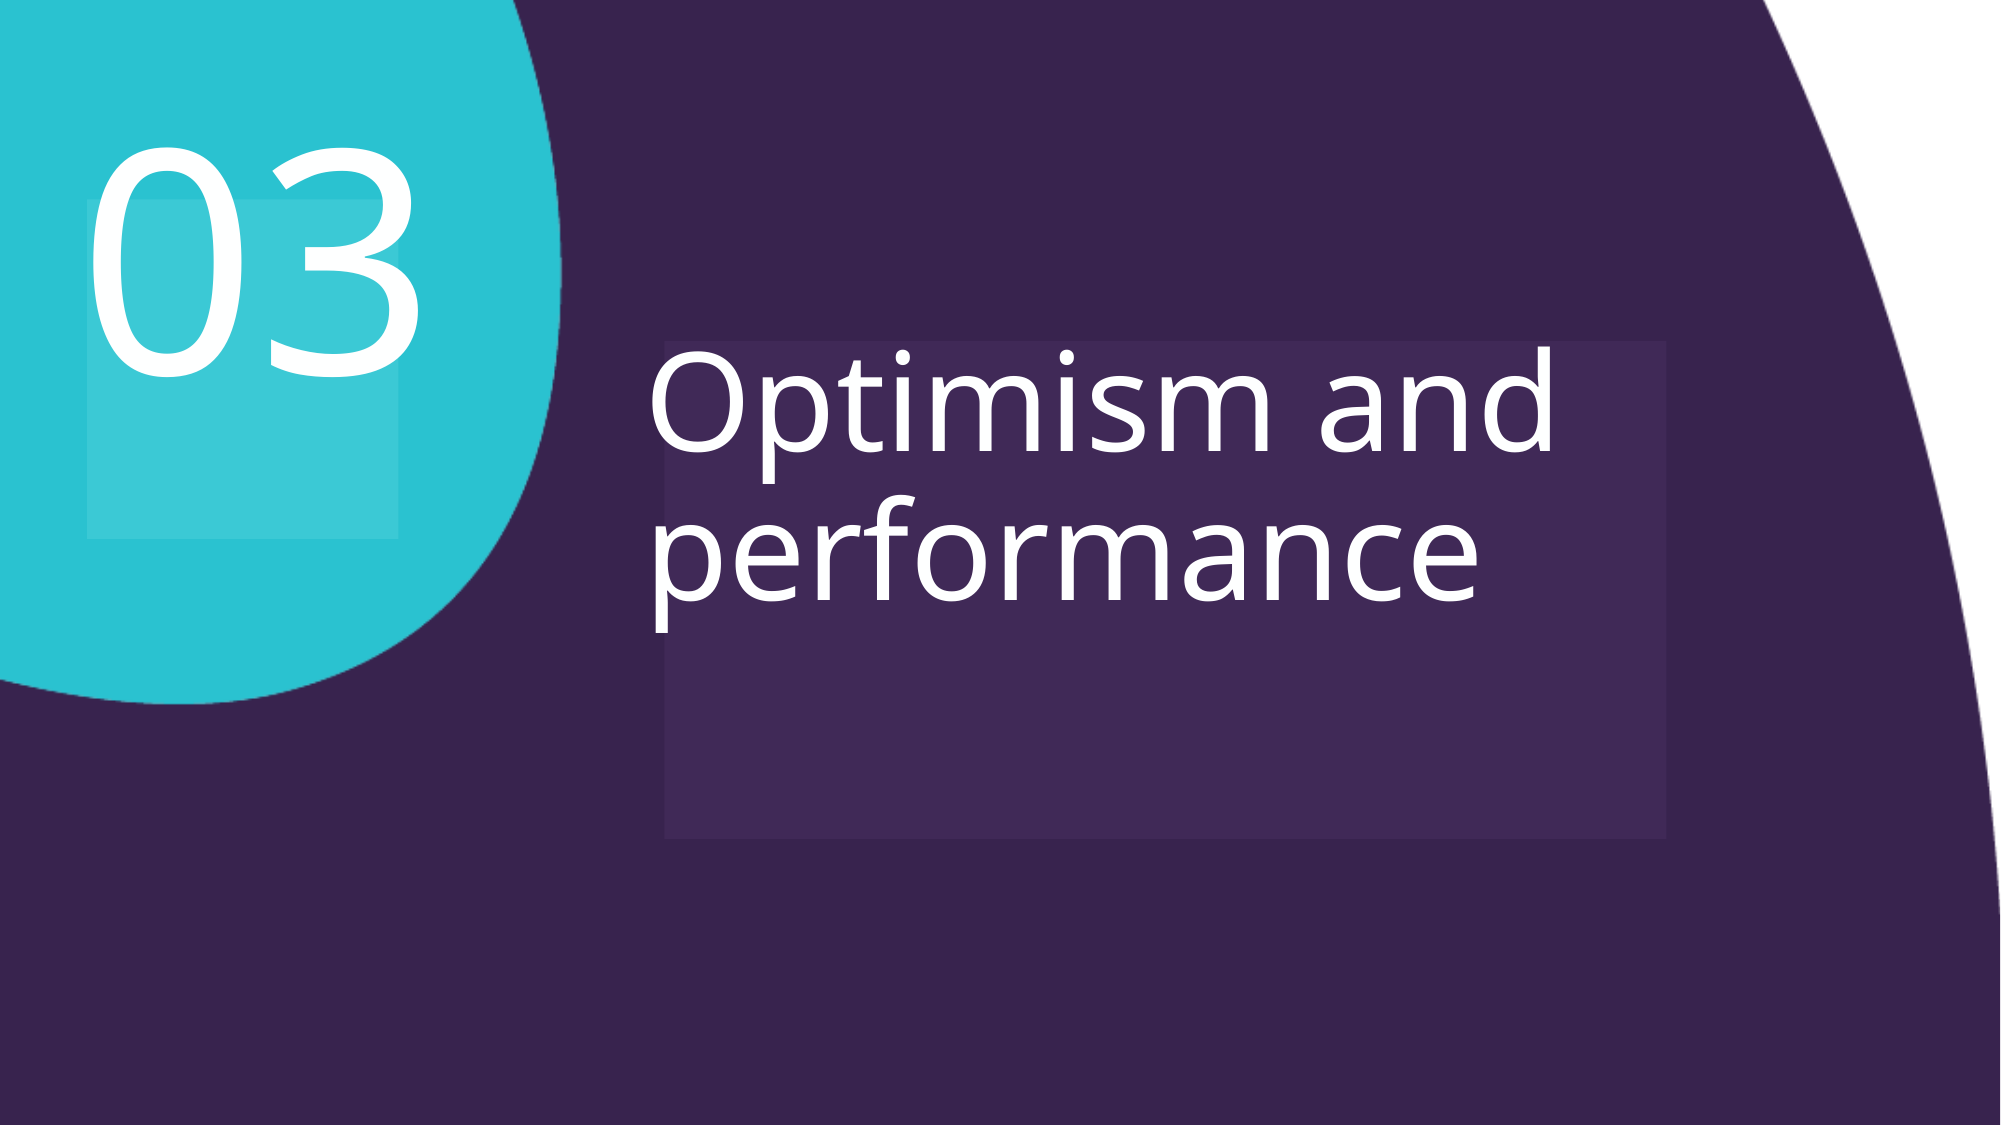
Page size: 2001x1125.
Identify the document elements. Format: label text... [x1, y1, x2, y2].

list 03 [63, 96, 498, 632]
picture [0, 0, 2001, 1125]
list Optimism and performance [629, 325, 1652, 654]
